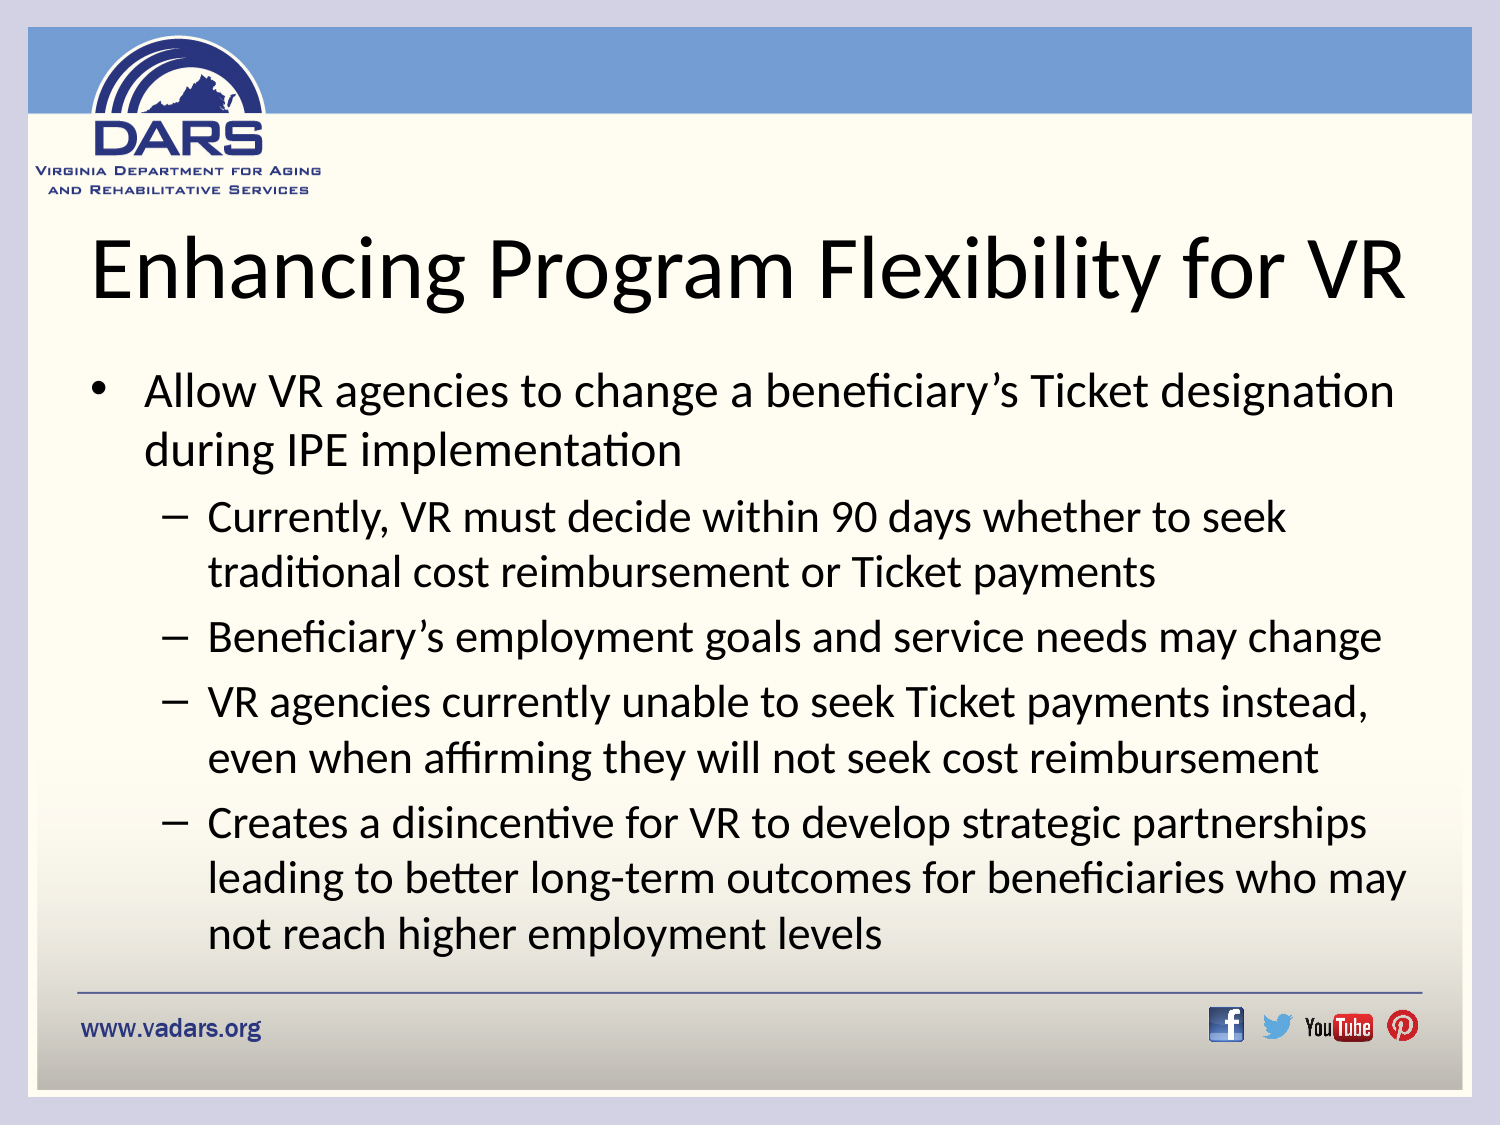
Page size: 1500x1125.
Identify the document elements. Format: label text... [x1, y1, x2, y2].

picture [0, 0, 1500, 1125]
title Enhancing Program Flexibility for VR [75, 200, 1425, 325]
list Allow VR agencies to change a beneficiary’s Ticket designation during IPE implementation Currently, VR must decide within 90 days whether to seek traditional cost reimbursement or Ticket payments Beneficiary’s employment goals and service needs may change VR agencies currently unable to seek Ticket payments instead, even when affirming they will not seek cost reimbursement Creates a disincentive for VR to develop strategic partnerships leading to better long-term outcomes for beneficiaries who may not reach higher employment levels [75, 350, 1425, 988]
